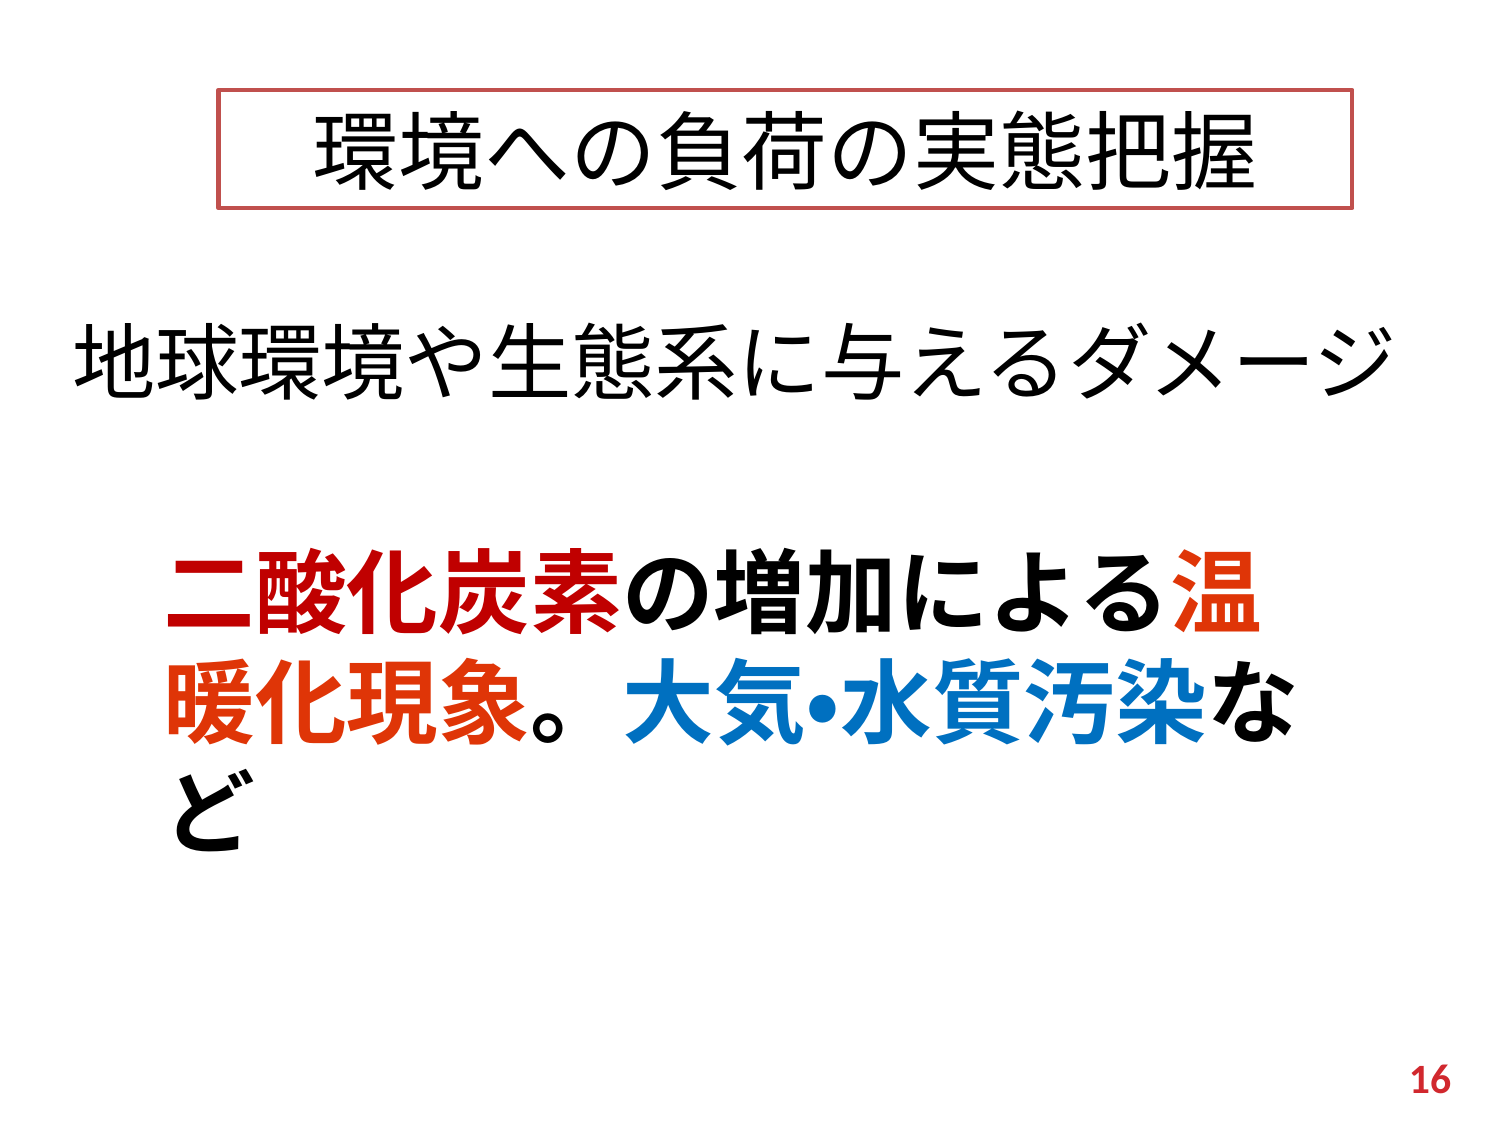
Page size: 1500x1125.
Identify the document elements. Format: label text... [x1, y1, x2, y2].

text_box 地球環境や生態系に与えるダメージ [57, 302, 1412, 418]
title 環境への負荷の実態把握 [216, 88, 1354, 210]
slide_number 16 [1376, 1046, 1485, 1107]
text_box 二酸化炭素の増加による温暖化現象。大気・水質汚染など [148, 527, 1354, 872]
